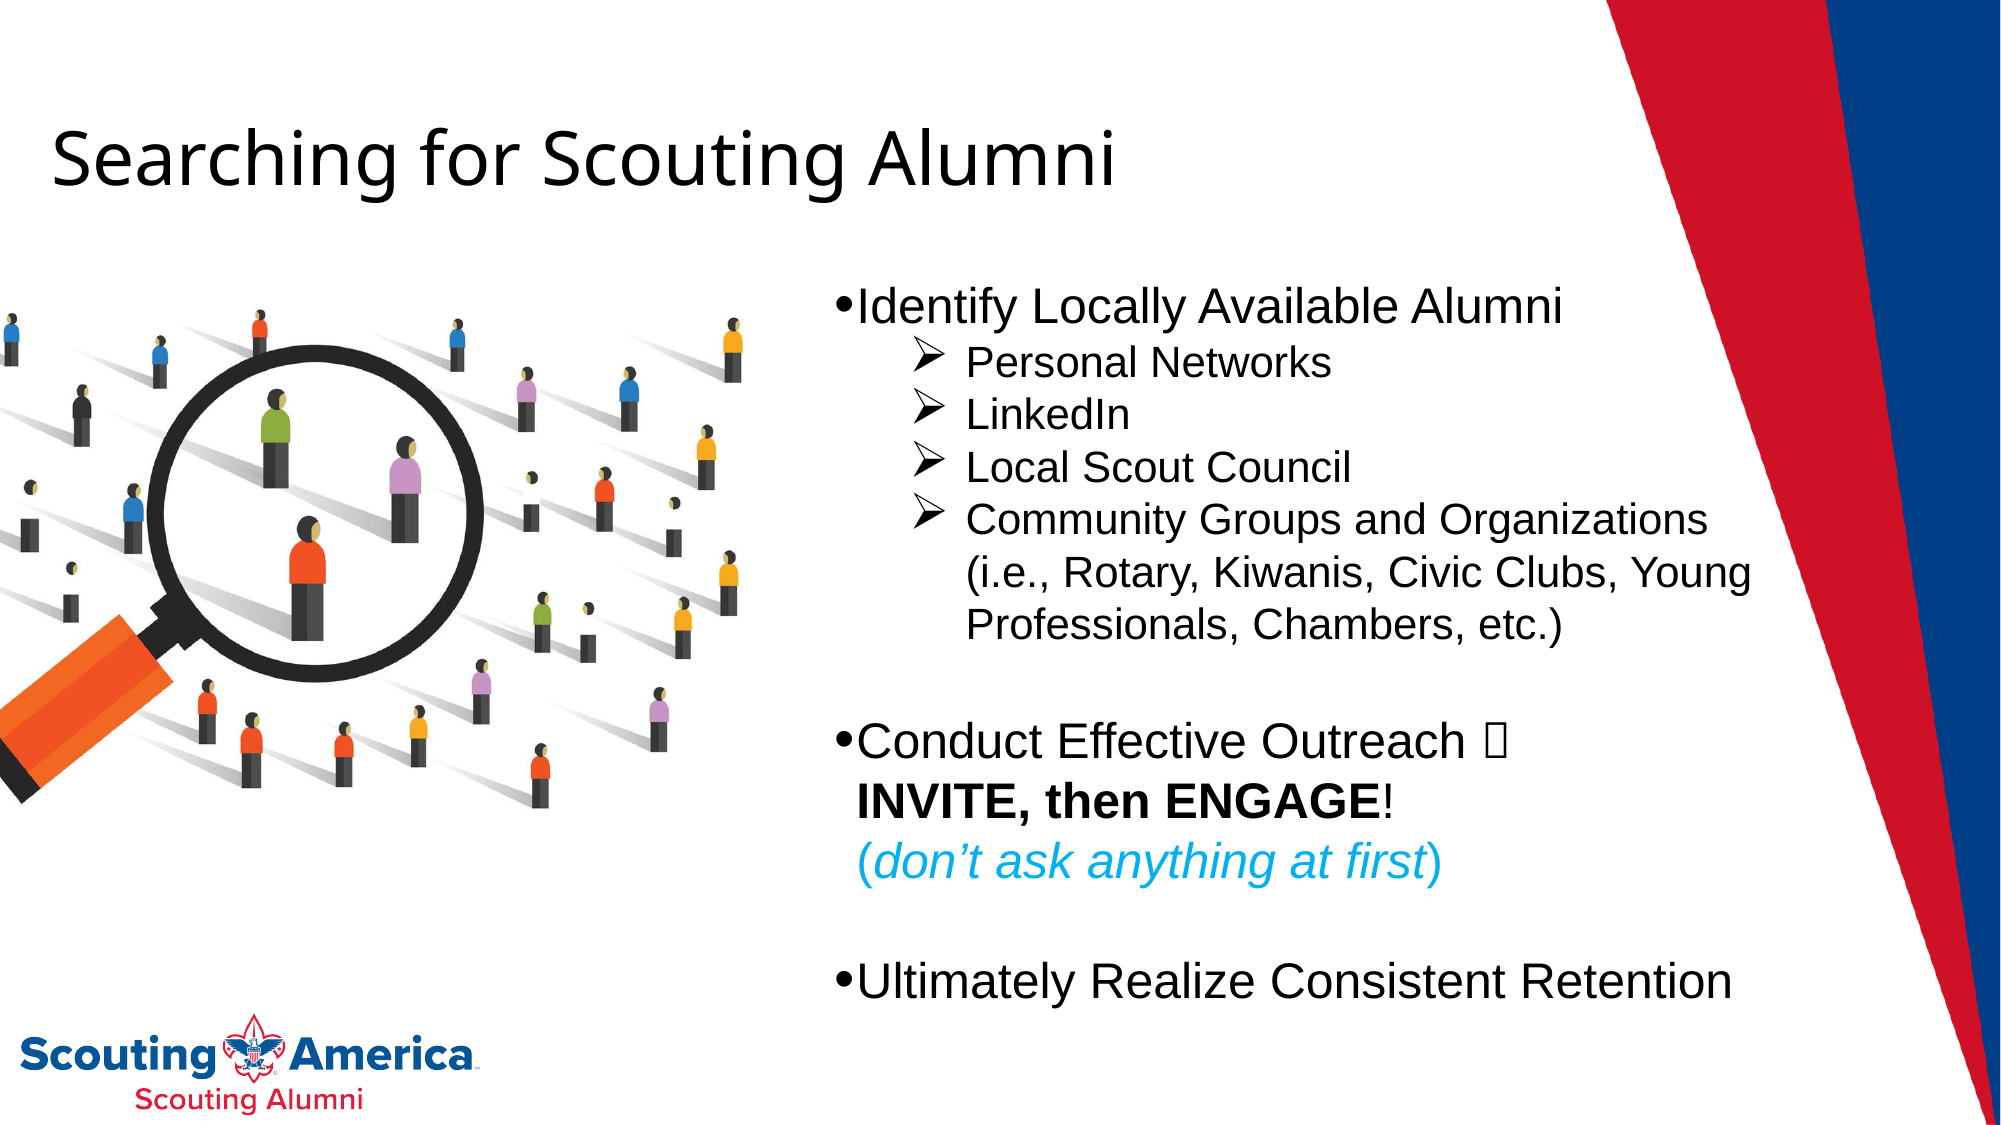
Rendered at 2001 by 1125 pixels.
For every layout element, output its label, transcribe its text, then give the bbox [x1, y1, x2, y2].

list Identify Locally Available Alumni Personal Networks LinkedIn Local Scout Council Community Groups and Organizations (i.e., Rotary, Kiwanis, Civic Clubs, Young Professionals, Chambers, etc.) Conduct Effective Outreach  INVITE, then ENGAGE! (don’t ask anything at first) Ultimately Realize Consistent Retention [785, 266, 1787, 899]
list Searching for Scouting Alumni [0, 74, 1760, 248]
picture [1605, 0, 2001, 1125]
picture [0, 284, 802, 841]
picture [0, 1000, 518, 1125]
